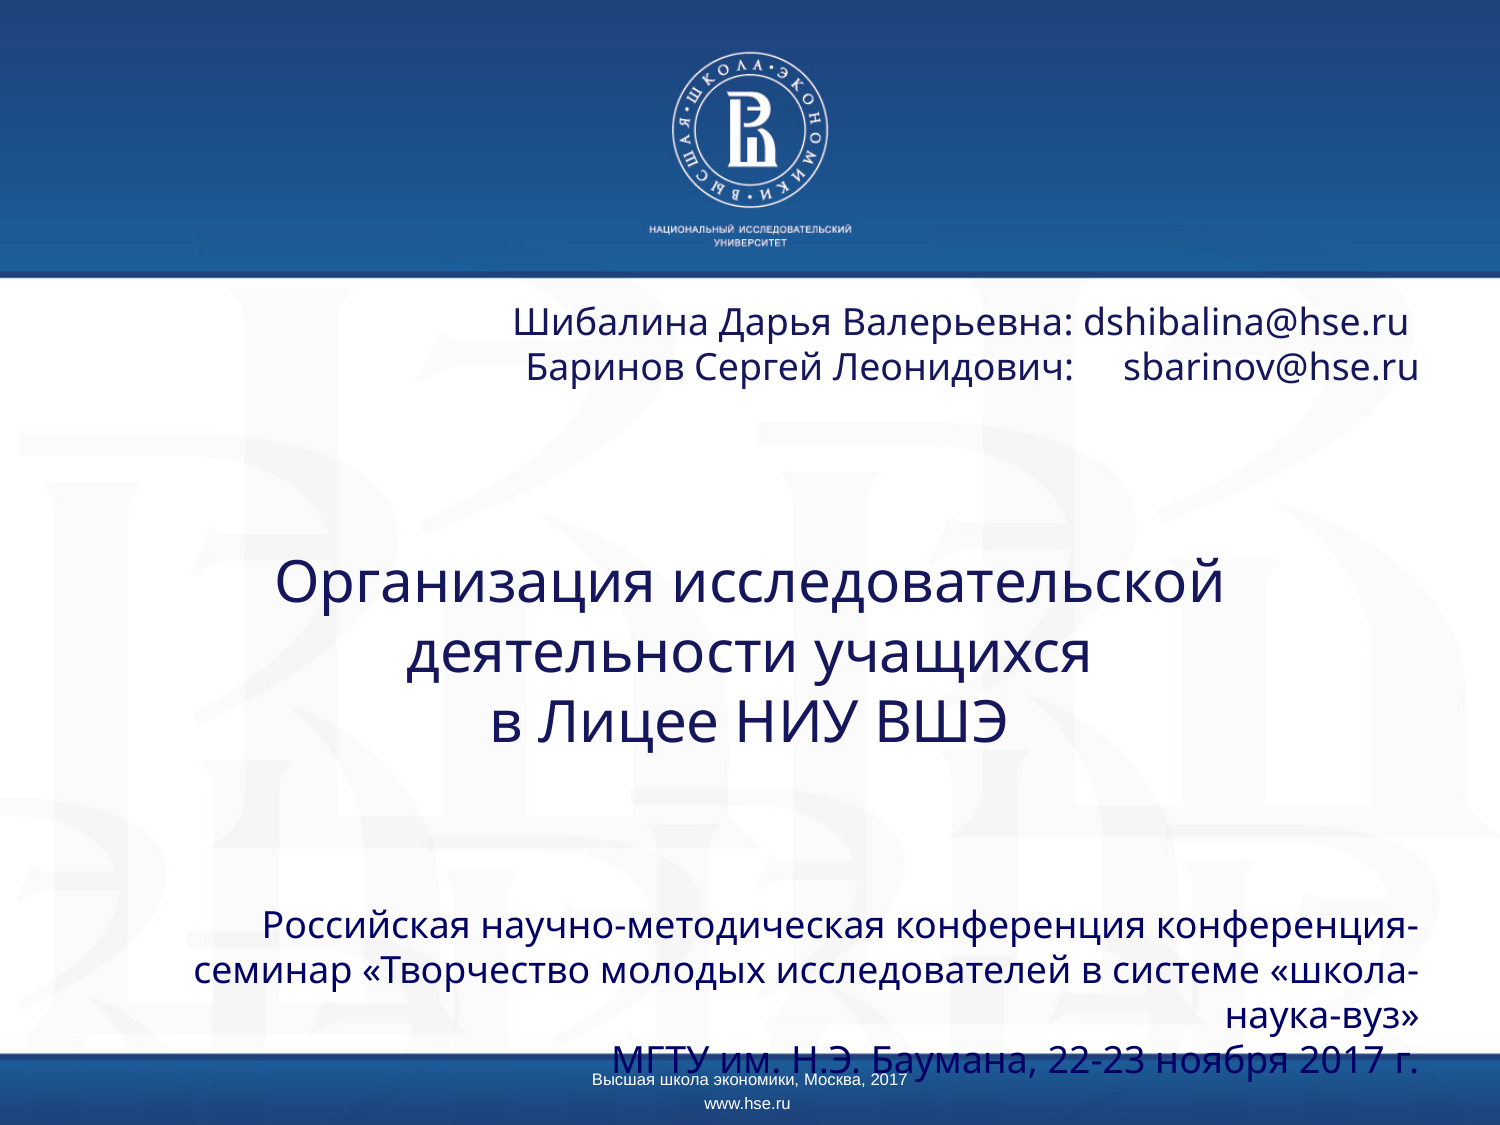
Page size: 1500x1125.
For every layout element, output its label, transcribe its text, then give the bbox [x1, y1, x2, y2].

text_box Российская научно-методическая конференция конференция-семинар «Творчество молодых исследователей в системе «школа-наука-вуз» МГТУ им. Н.Э. Баумана, 22-23 ноября 2017 г. [135, 893, 1435, 1043]
text_box Высшая школа экономики, Москва, 2017 www.hse.ru [224, 1060, 1275, 1119]
text_box Организация исследовательской деятельности учащихся в Лицее НИУ ВШЭ [112, 503, 1388, 795]
text_box Шибалина Дарья Валерьевна: dshibalina@hse.ru Баринов Сергей Леонидович: sbarinov@hse.ru [17, 290, 1435, 440]
picture [0, 0, 1500, 1125]
